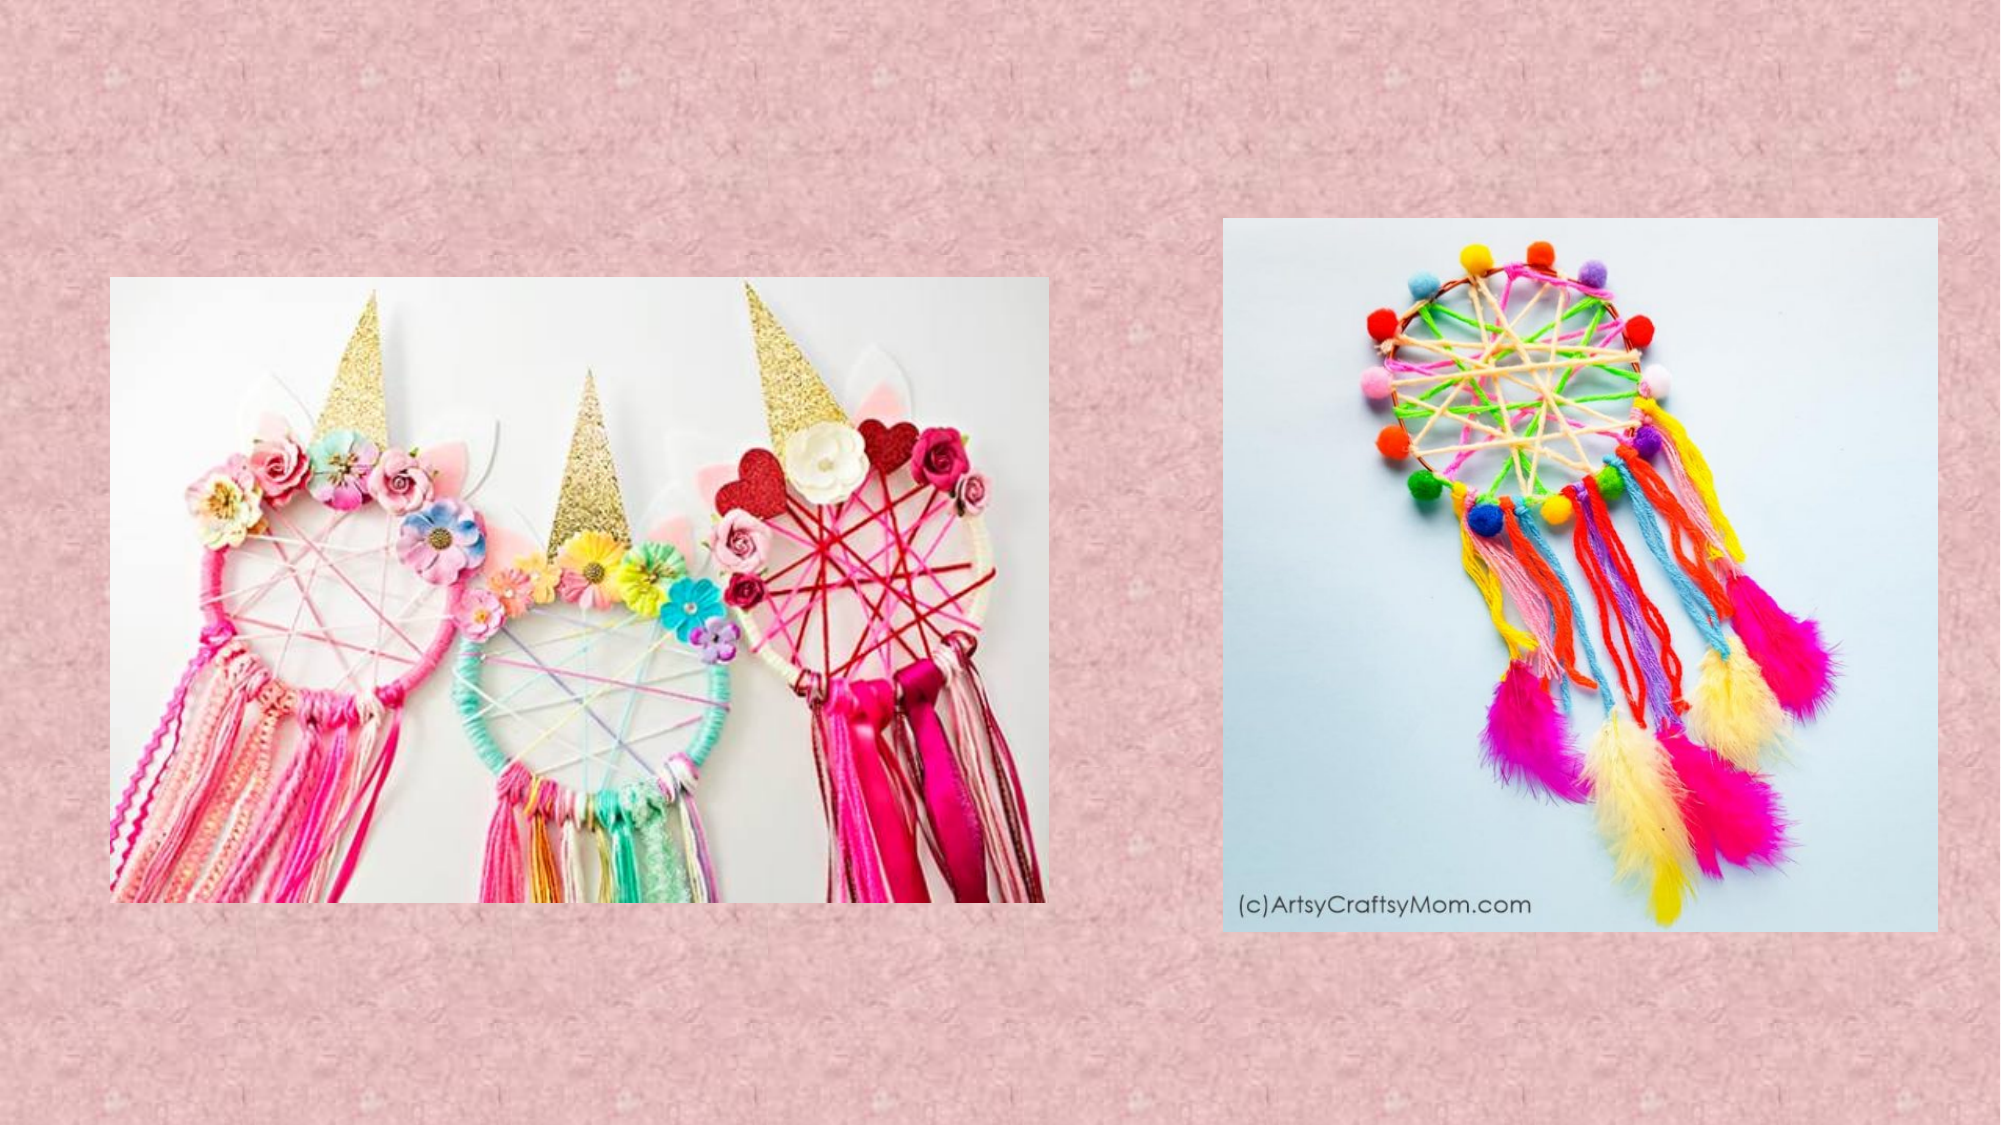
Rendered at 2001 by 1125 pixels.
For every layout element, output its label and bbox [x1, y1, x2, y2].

list [1223, 218, 1938, 932]
picture [0, 0, 2001, 1125]
